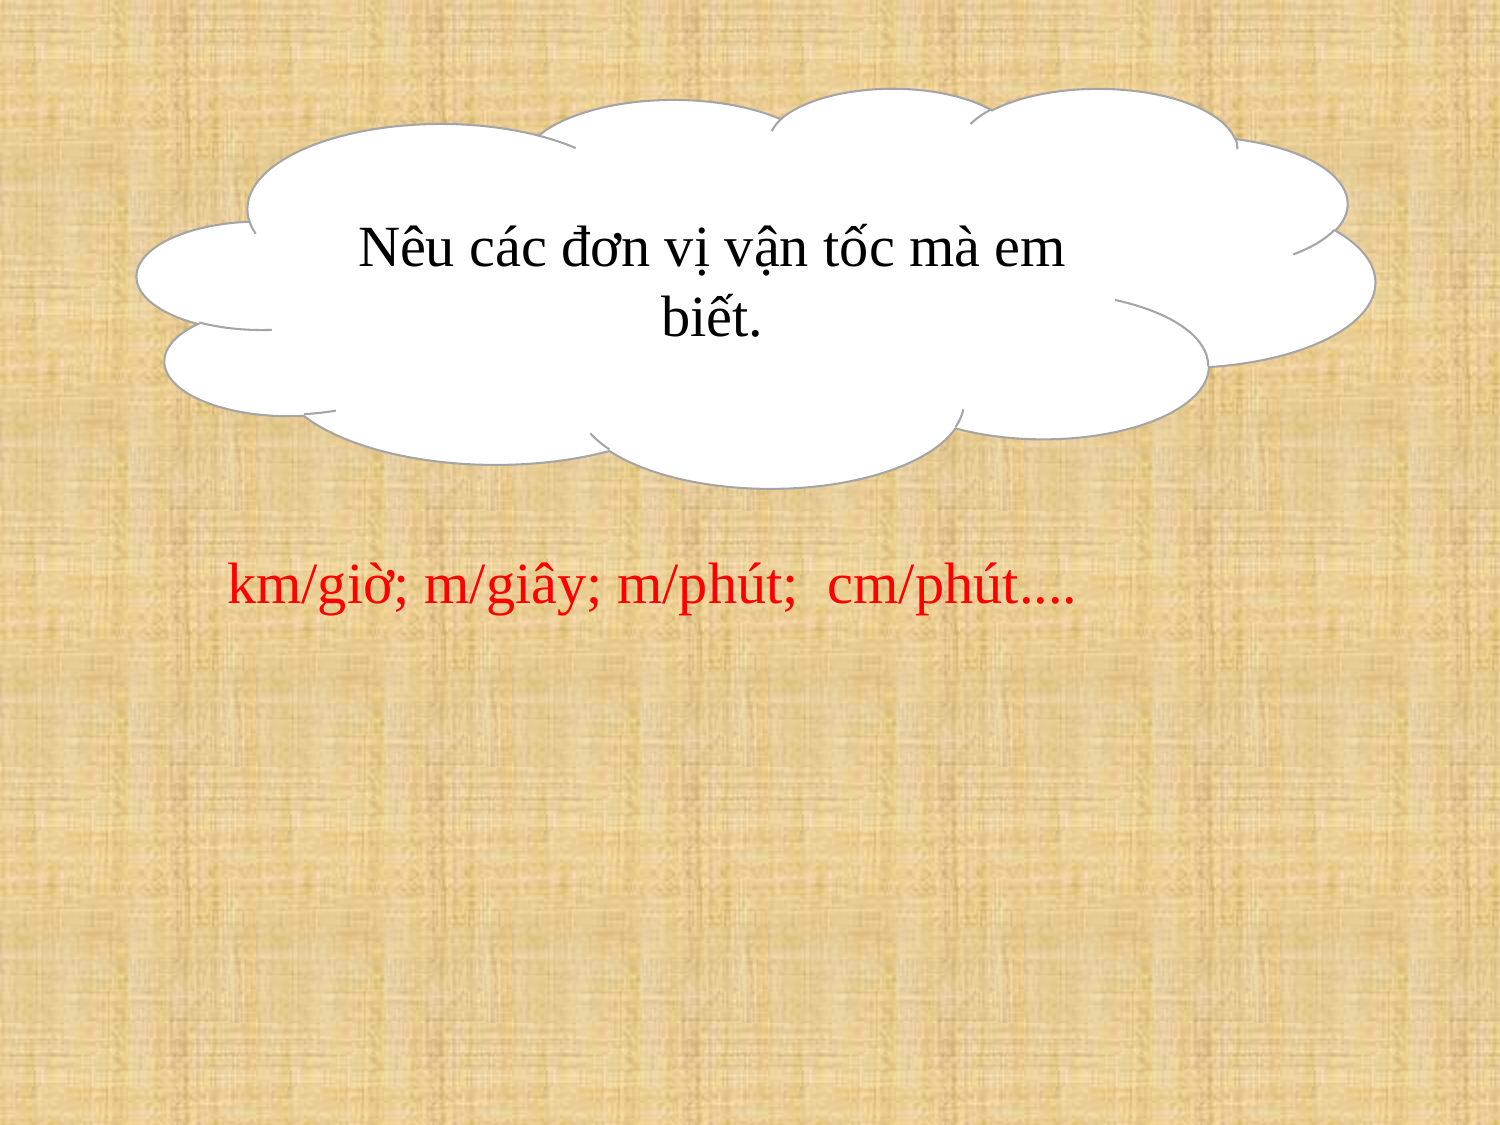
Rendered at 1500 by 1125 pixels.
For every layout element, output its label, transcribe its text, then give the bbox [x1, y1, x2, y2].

text_box km/giờ; m/giây; m/phút; cm/phút.... [212, 537, 1400, 623]
picture [0, 0, 1500, 1125]
text_box Nêu các đơn vị vận tốc mà em biết. [135, 87, 1377, 490]
